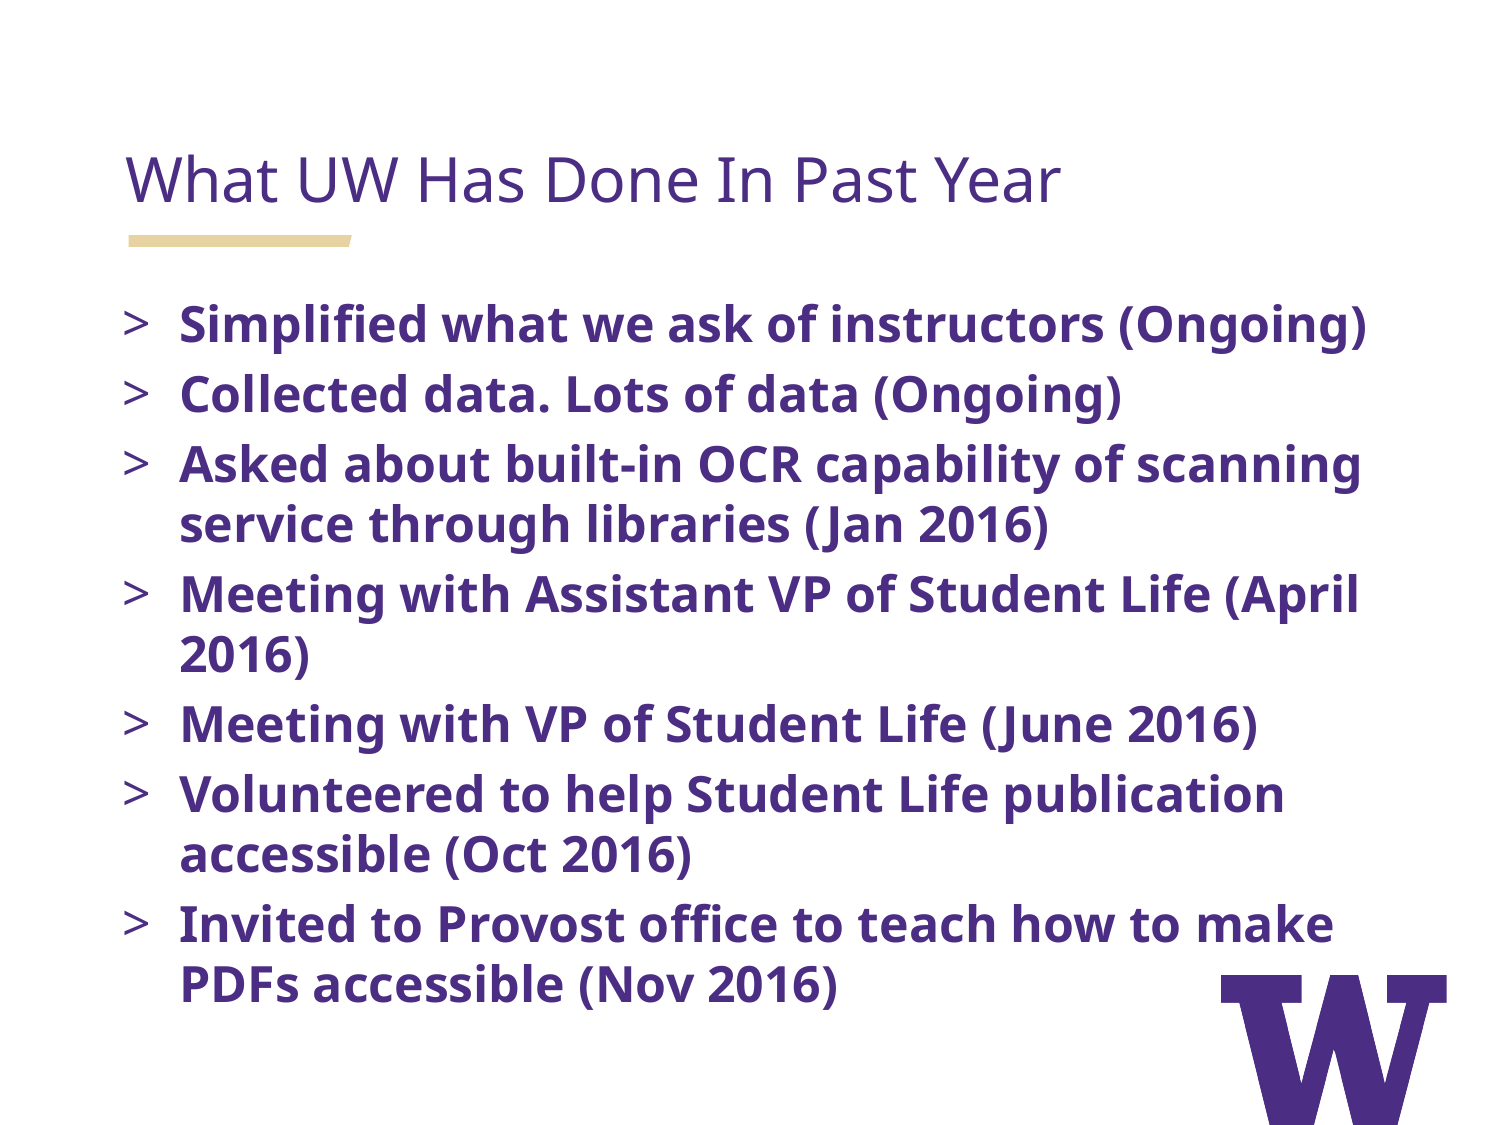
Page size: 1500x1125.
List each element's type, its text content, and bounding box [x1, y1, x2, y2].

picture [128, 235, 352, 247]
list Simplified what we ask of instructors (Ongoing) Collected data. Lots of data (Ongoing) Asked about built-in OCR capability of scanning service through libraries (Jan 2016) Meeting with Assistant VP of Student Life (April 2016) Meeting with VP of Student Life (June 2016) Volunteered to help Student Life publication accessible (Oct 2016) Invited to Provost office to teach how to make PDFs accessible (Nov 2016) [108, 284, 1453, 1037]
list What UW Has Done In Past Year [110, 60, 1453, 224]
picture [1221, 1037, 1447, 1125]
